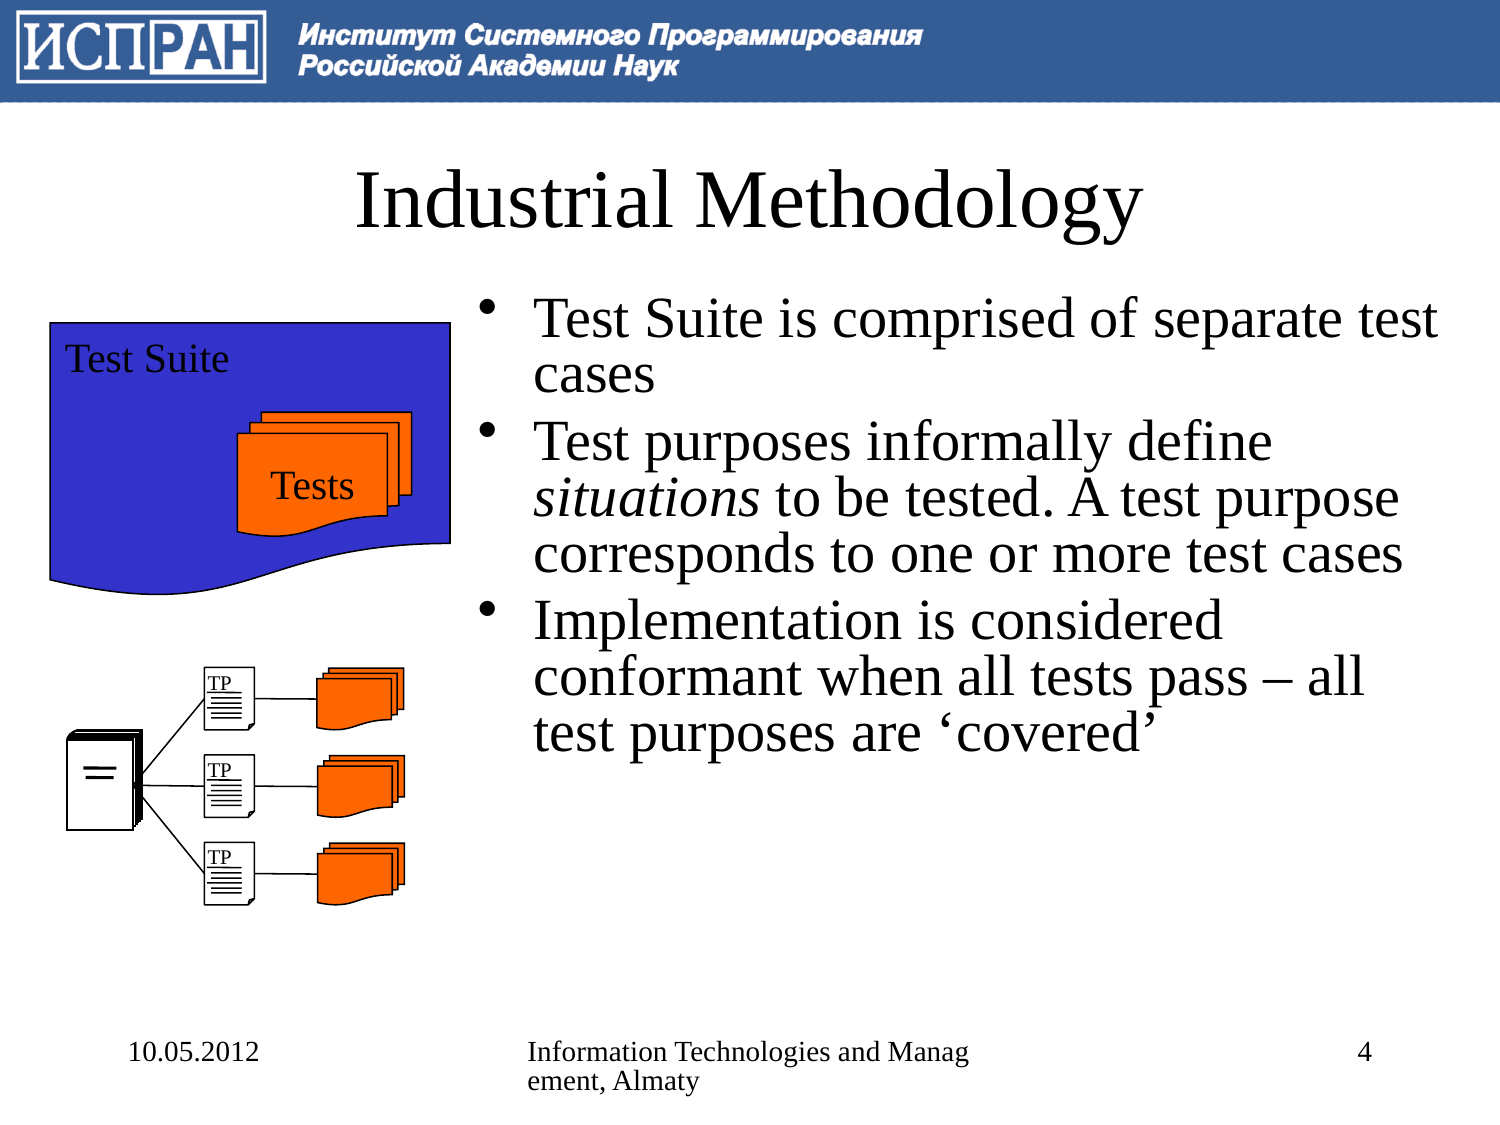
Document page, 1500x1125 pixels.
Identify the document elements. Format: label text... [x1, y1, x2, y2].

picture [0, 0, 1500, 1125]
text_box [204, 667, 255, 731]
text_box [317, 843, 405, 905]
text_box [132, 698, 205, 783]
slide_number 4 [1074, 1024, 1388, 1101]
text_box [132, 785, 205, 874]
title Industrial Methodology [112, 99, 1388, 288]
text_box Tests [237, 412, 412, 537]
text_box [66, 729, 127, 831]
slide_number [112, 1024, 426, 1101]
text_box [209, 754, 255, 818]
text_box [317, 755, 405, 818]
footer Information Technologies and Management, Almaty [512, 1024, 988, 1101]
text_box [204, 842, 255, 906]
text_box [316, 668, 404, 730]
list Test Suite is comprised of separate test cases Test purposes informally define situations to be tested. A test purpose corresponds to one or more test cases Implementation is considered conformant when all tests pass – all test purposes are ‘covered’ [462, 284, 1470, 1007]
text_box Test Suite [50, 322, 451, 595]
